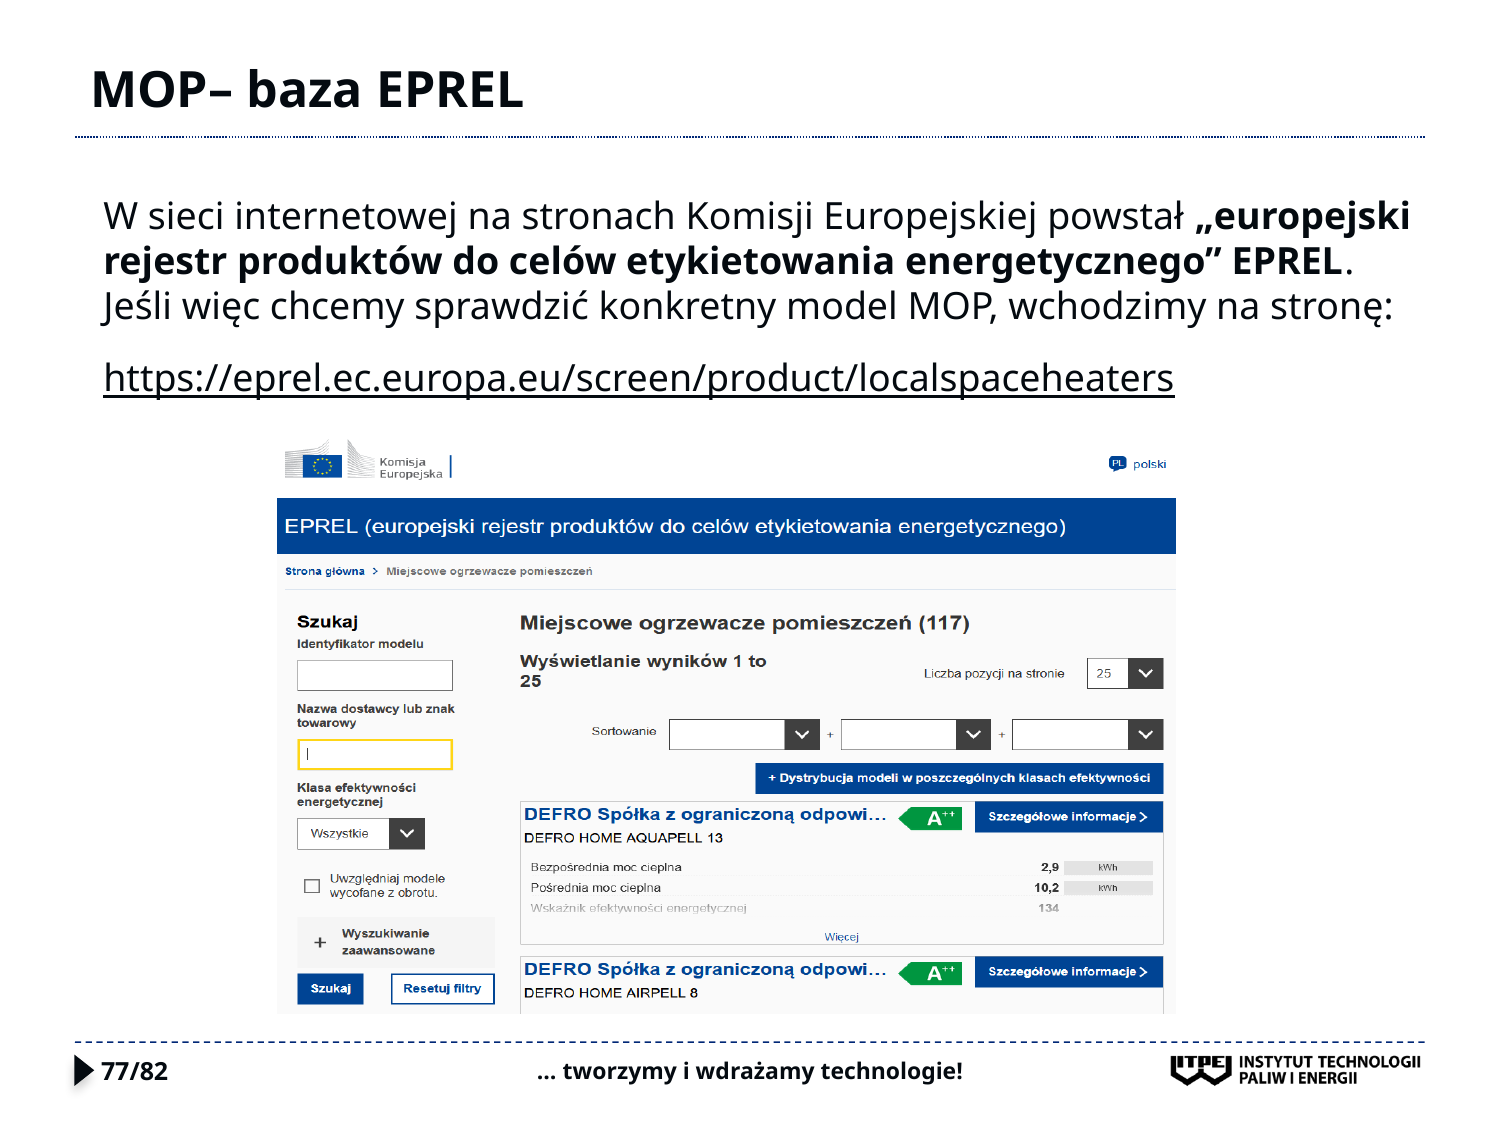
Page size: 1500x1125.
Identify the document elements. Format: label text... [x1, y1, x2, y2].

title MOP– baza EPREL [75, 7, 1425, 126]
text_box W sieci internetowej na stronach Komisji Europejskiej powstał „europejski rejestr produktów do celów etykietowania energetycznego” EPREL. Jeśli więc chcemy sprawdzić konkretny model MOP, wchodzimy na stronę: https://eprel.ec.europa.eu/screen/product/localspaceheaters [88, 184, 1436, 413]
picture [277, 432, 1176, 1014]
